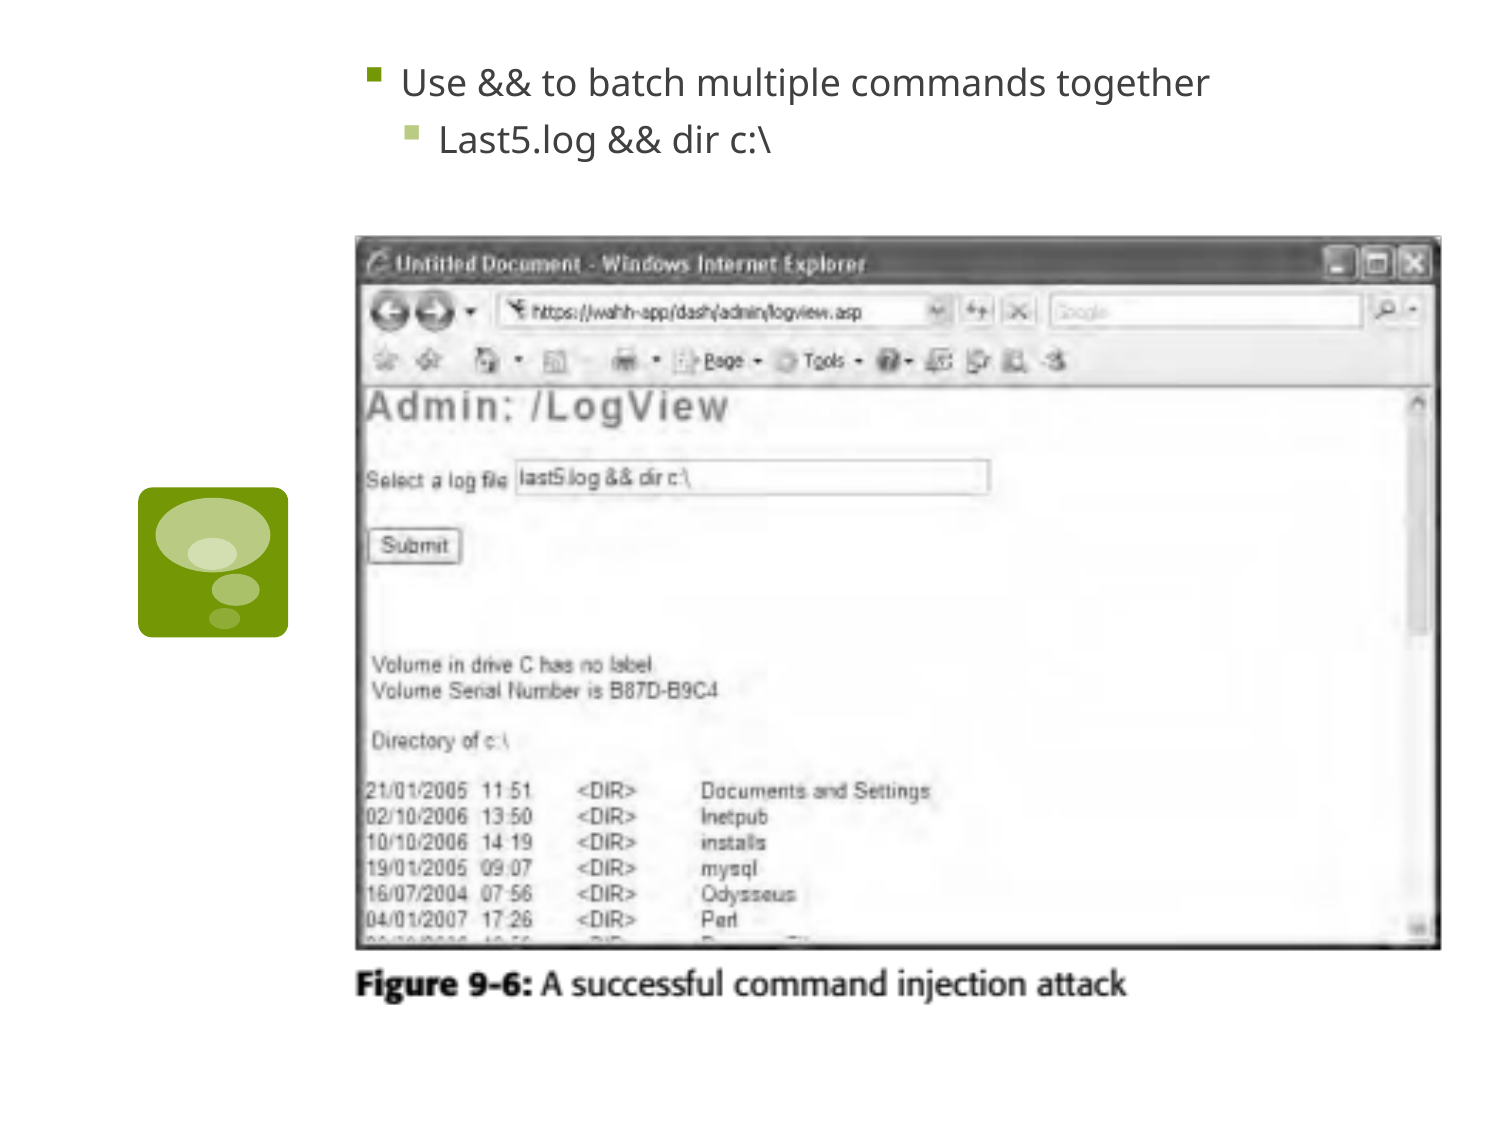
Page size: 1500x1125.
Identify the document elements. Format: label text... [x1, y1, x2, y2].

list Use && to batch multiple commands together Last5.log && dir c:\ [348, 51, 1374, 219]
picture [347, 219, 1454, 1006]
